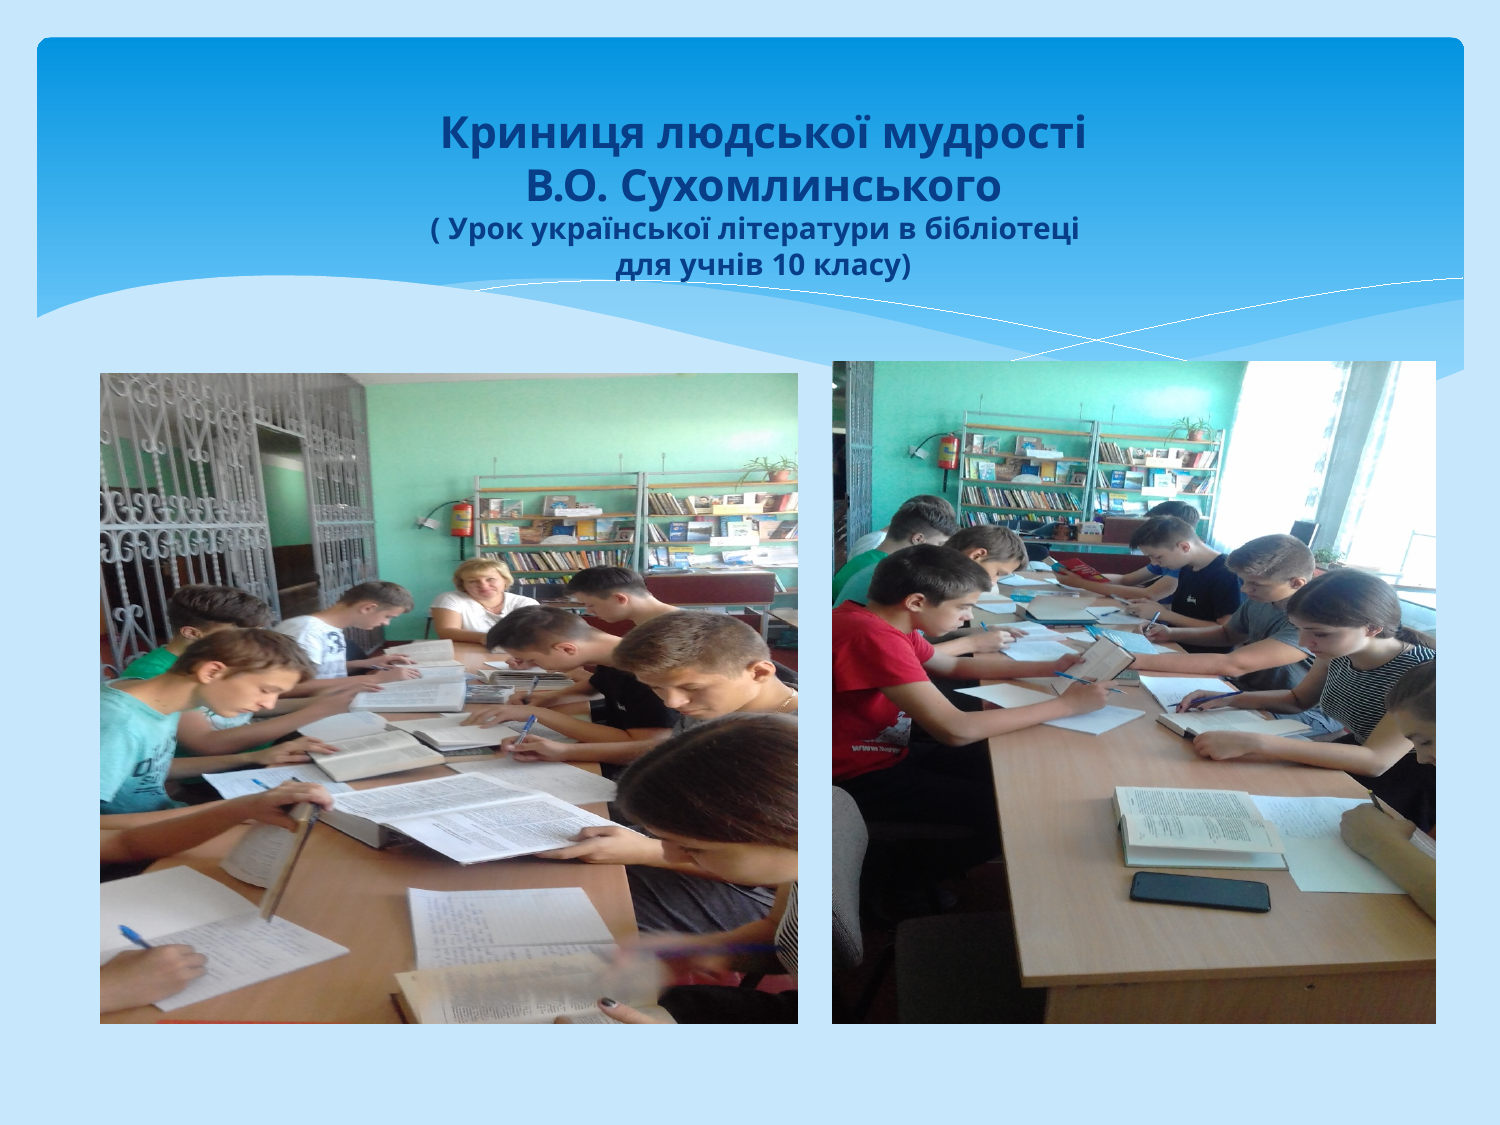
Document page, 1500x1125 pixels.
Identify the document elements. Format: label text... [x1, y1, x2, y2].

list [100, 373, 798, 1024]
title Криниця людської мудрості В.О. Сухомлинського ( Урок української літератури в бібліотеці для учнів 10 класу) [88, 42, 1439, 327]
picture [832, 361, 1436, 1024]
